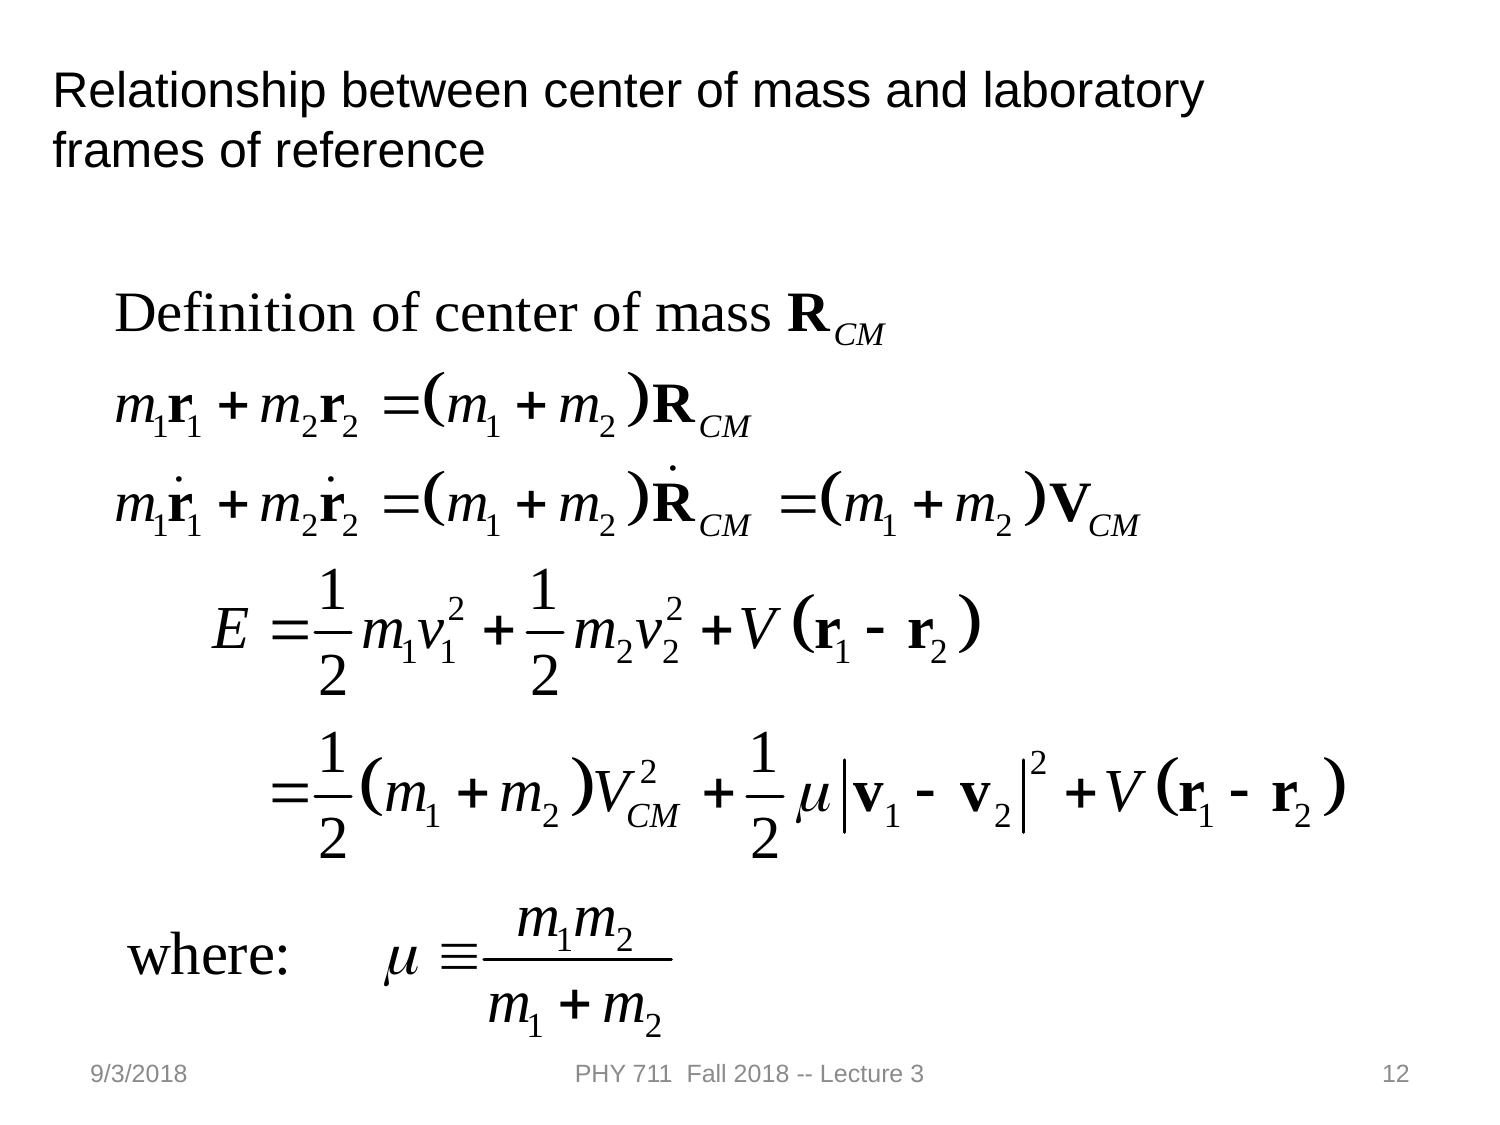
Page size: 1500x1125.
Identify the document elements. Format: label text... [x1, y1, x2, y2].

text_box Relationship between center of mass and laboratory frames of reference [37, 49, 1225, 185]
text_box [116, 552, 1351, 1051]
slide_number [75, 1042, 425, 1103]
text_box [104, 275, 1158, 552]
footer PHY 711 Fall 2018 -- Lecture 3 [512, 1059, 988, 1103]
slide_number 12 [1074, 1042, 1425, 1103]
